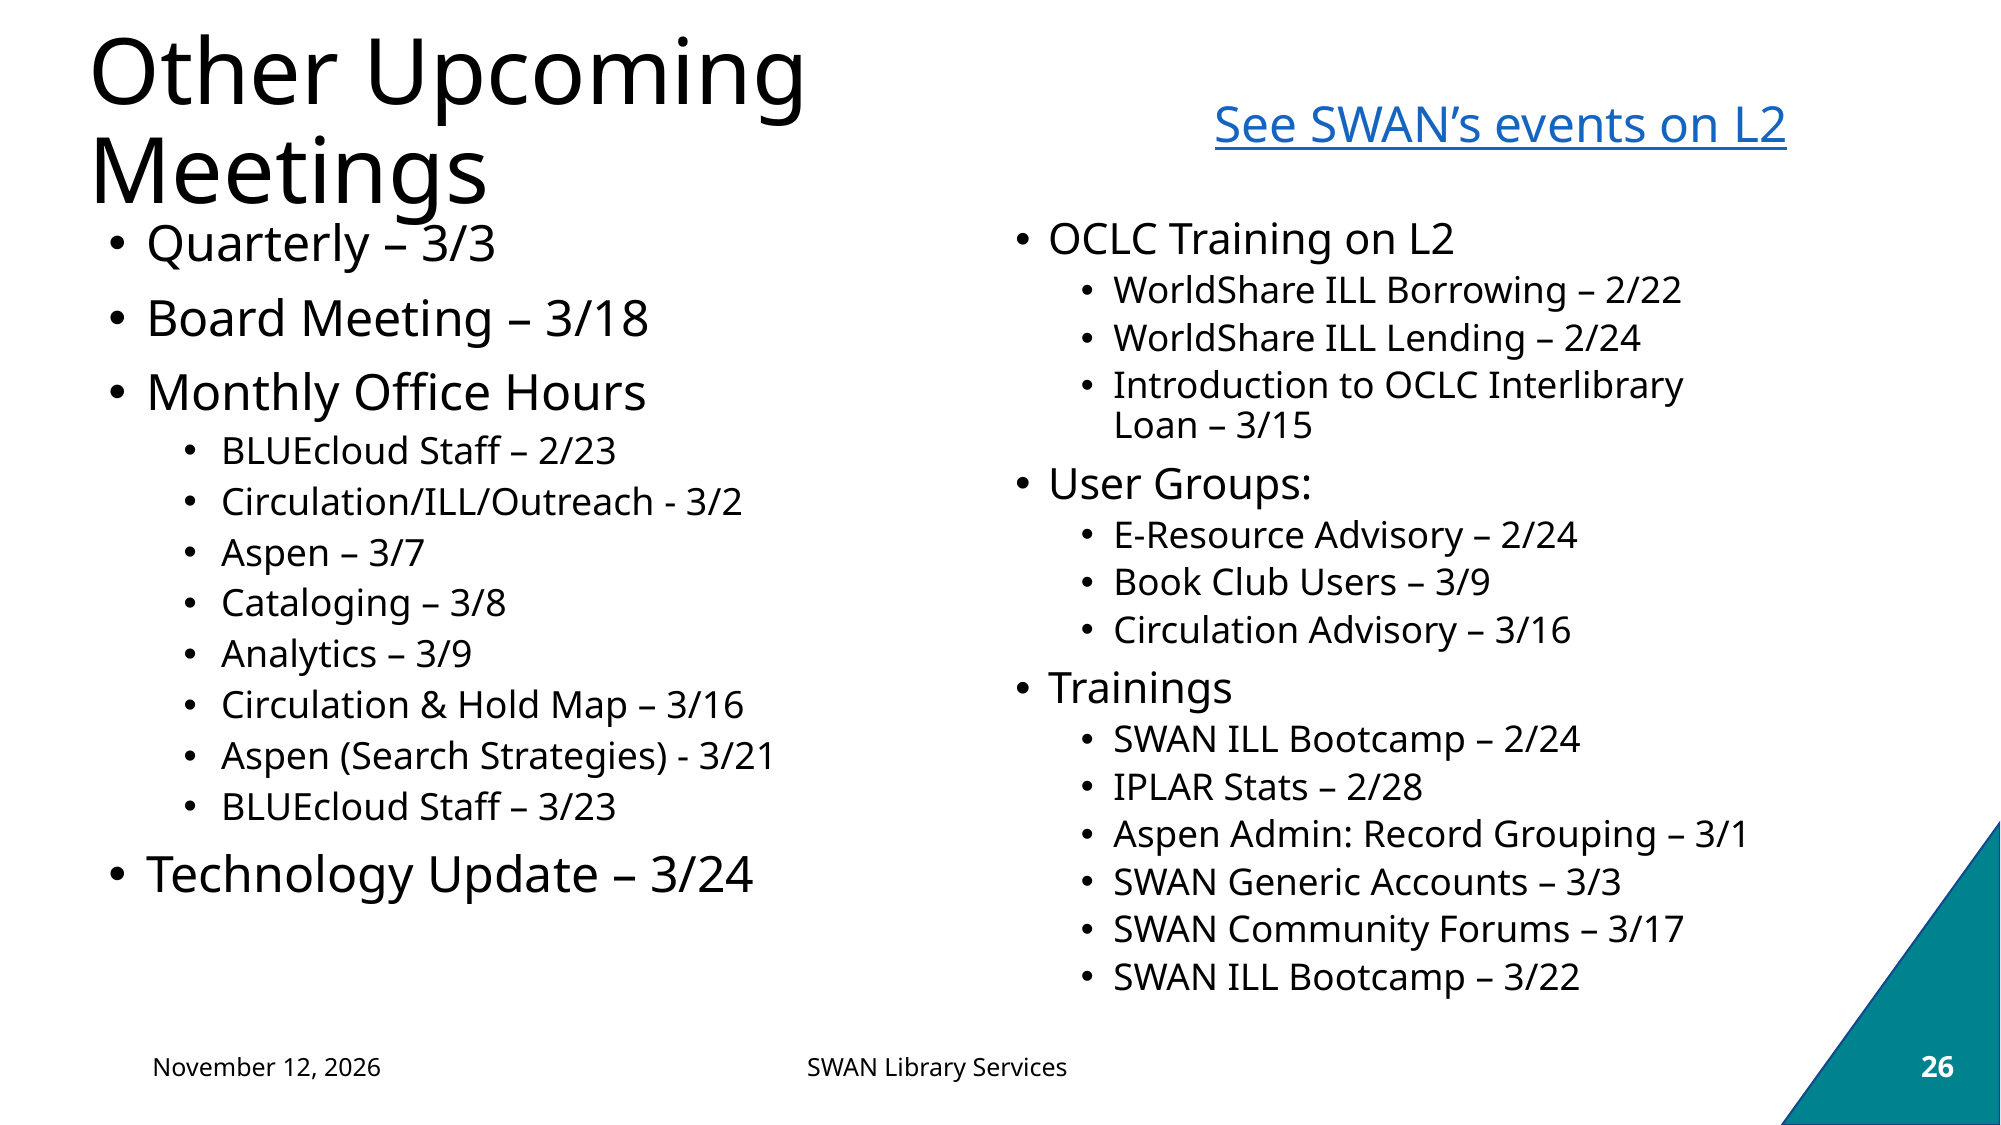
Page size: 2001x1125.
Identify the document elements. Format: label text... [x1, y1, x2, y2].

text_box OCLC Training on L2 WorldShare ILL Borrowing – 2/22 WorldShare ILL Lending – 2/24 Introduction to OCLC Interlibrary Loan – 3/15 User Groups: E-Resource Advisory – 2/24 Book Club Users – 3/9 Circulation Advisory – 3/16 Trainings SWAN ILL Bootcamp – 2/24 IPLAR Stats – 2/28 Aspen Admin: Record Grouping – 3/1 SWAN Generic Accounts – 3/3 SWAN Community Forums – 3/17 SWAN ILL Bootcamp – 3/22 [1000, 210, 1768, 1037]
footer SWAN Library Services [600, 1038, 1275, 1099]
list See SWAN’s events on L2 [1199, 86, 1860, 163]
text_box Quarterly – 3/3 Board Meeting – 3/18 Monthly Office Hours BLUEcloud Staff – 2/23 Circulation/ILL/Outreach - 3/2 Aspen – 3/7 Cataloging – 3/8 Analytics – 3/9 Circulation & Hold Map – 3/16 Aspen (Search Strategies) - 3/21 BLUEcloud Staff – 3/23 Technology Update – 3/24 [93, 210, 1000, 1024]
title Other Upcoming Meetings [73, 16, 1165, 234]
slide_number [137, 1038, 588, 1099]
slide_number 26 [1894, 1038, 1982, 1099]
